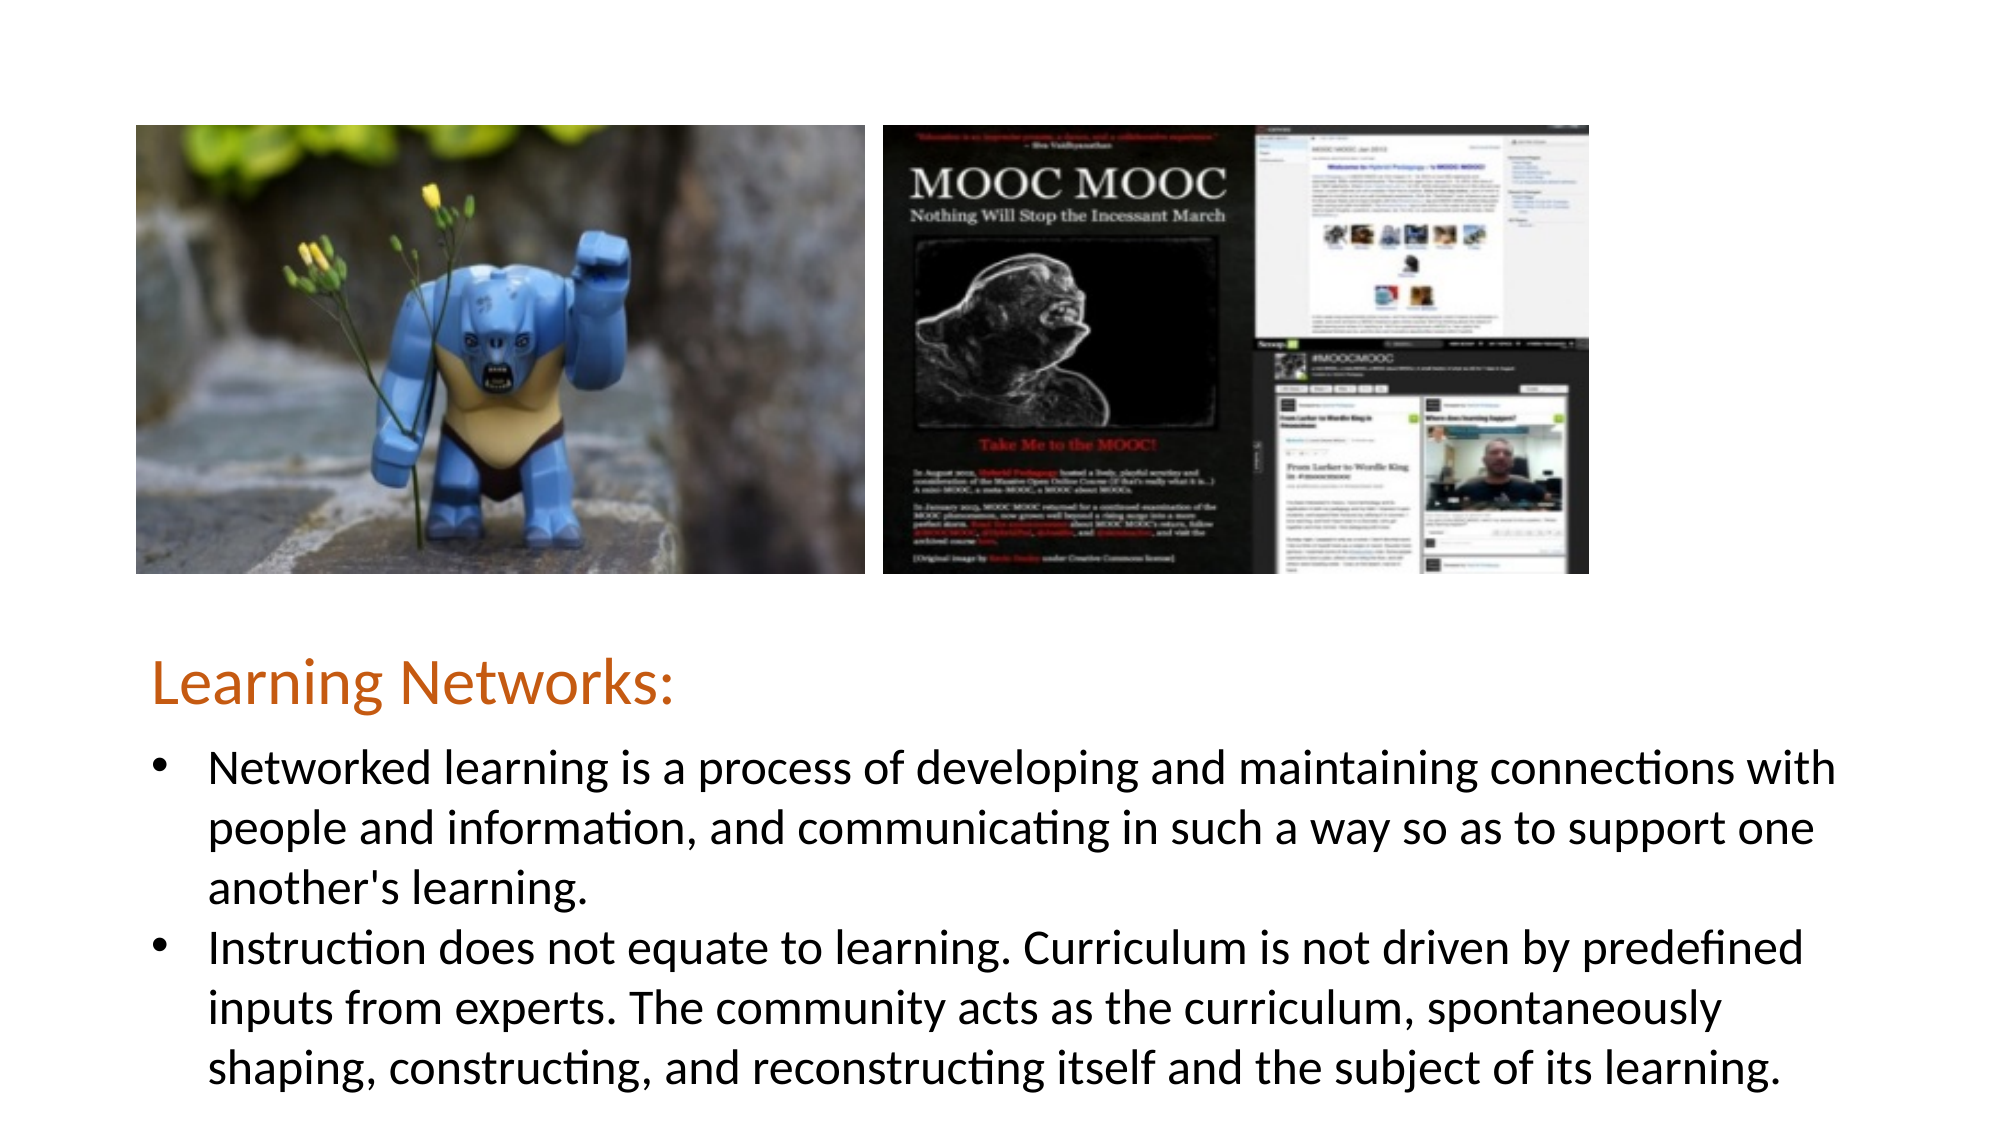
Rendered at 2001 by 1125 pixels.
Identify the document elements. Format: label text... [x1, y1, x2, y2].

picture [883, 125, 1589, 574]
picture [136, 125, 865, 574]
text_box Learning Networks: Networked learning is a process of developing and maintaining connections with people and information, and communicating in such a way so as to support one another's learning. Instruction does not equate to learning. Curriculum is not driven by predefined inputs from experts. The community acts as the curriculum, spontaneously shaping, constructing, and reconstructing itself and the subject of its learning. [136, 624, 1899, 1102]
